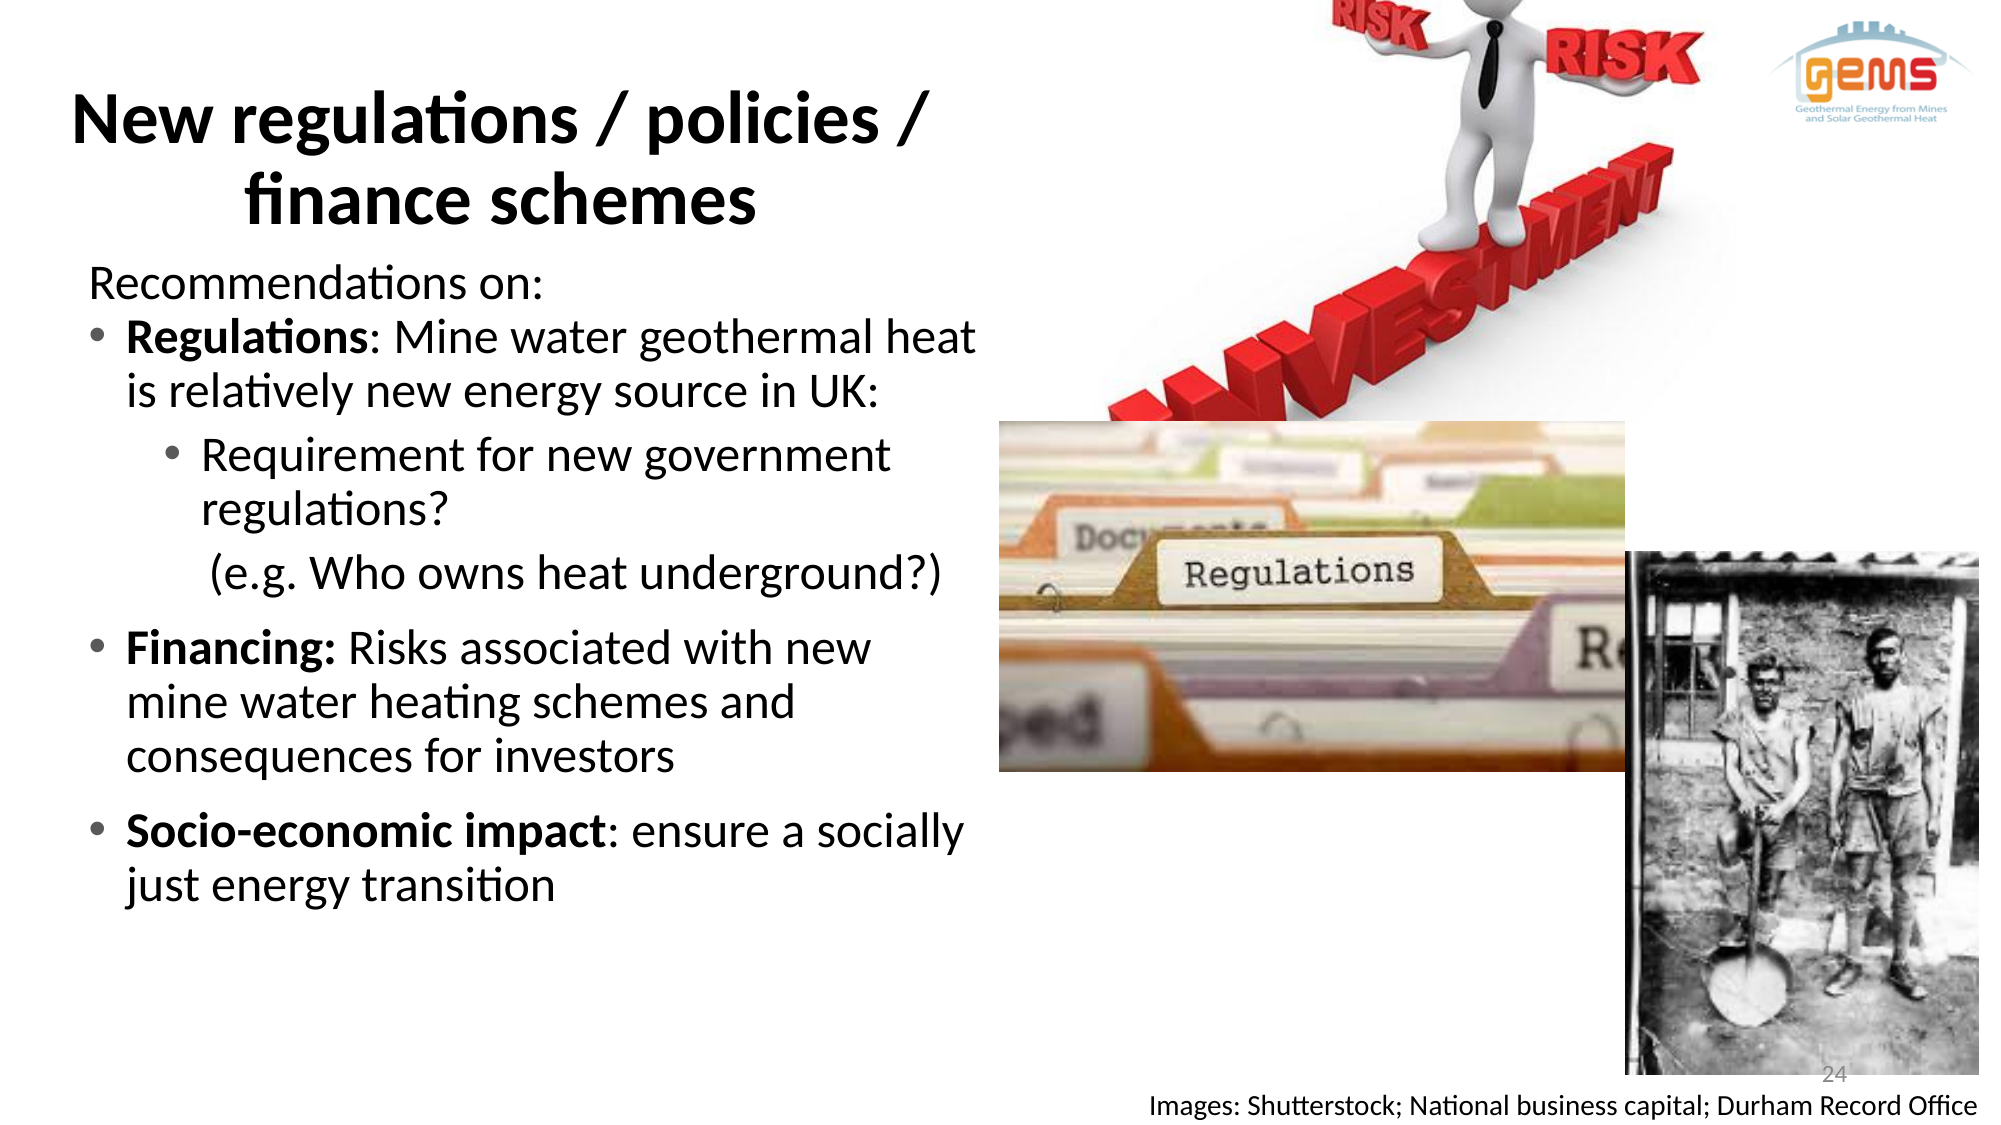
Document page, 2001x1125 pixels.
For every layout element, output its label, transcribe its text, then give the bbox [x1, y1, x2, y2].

text_box Images: Shutterstock; National business capital; Durham Record Office [939, 1078, 1994, 1125]
title New regulations / policies / finance schemes [39, 39, 963, 249]
list Recommendations on: Regulations: Mine water geothermal heat is relatively new energy source in UK: Requirement for new government regulations? (e.g. Who owns heat underground?) Financing: Risks associated with new mine water heating schemes and consequences for investors Socio-economic impact: ensure a socially just energy transition [73, 248, 997, 1086]
picture [999, 0, 1980, 1075]
slide_number 24 [1412, 1042, 1863, 1103]
picture [1764, 19, 1978, 125]
